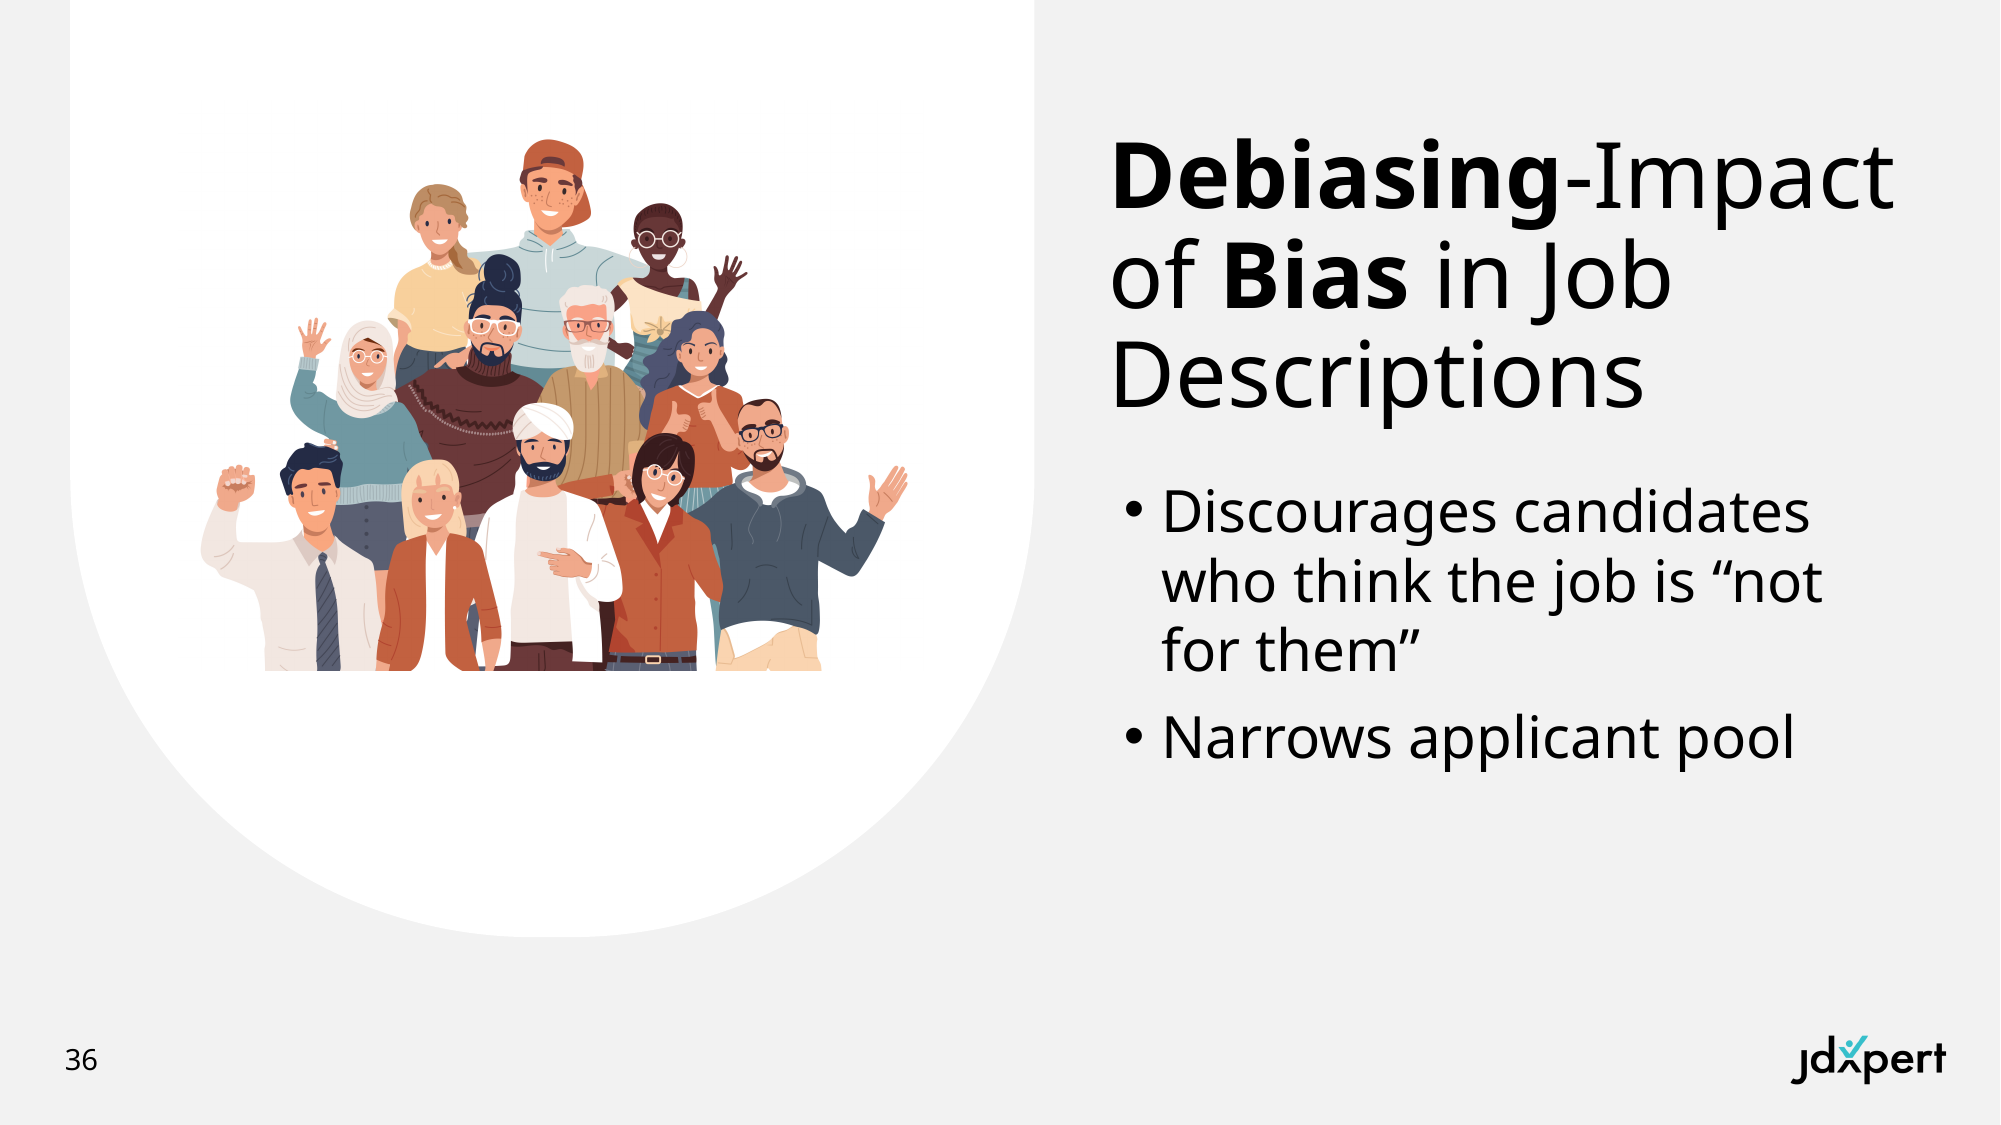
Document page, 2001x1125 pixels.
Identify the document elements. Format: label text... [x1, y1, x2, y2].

picture [1788, 1034, 1948, 1087]
title Debiasing-Impact of Bias in Job Descriptions [1108, 129, 1923, 444]
picture [178, 100, 925, 671]
list Discourages candidates who think the job is “not for them” Narrows applicant pool [1108, 466, 1883, 781]
